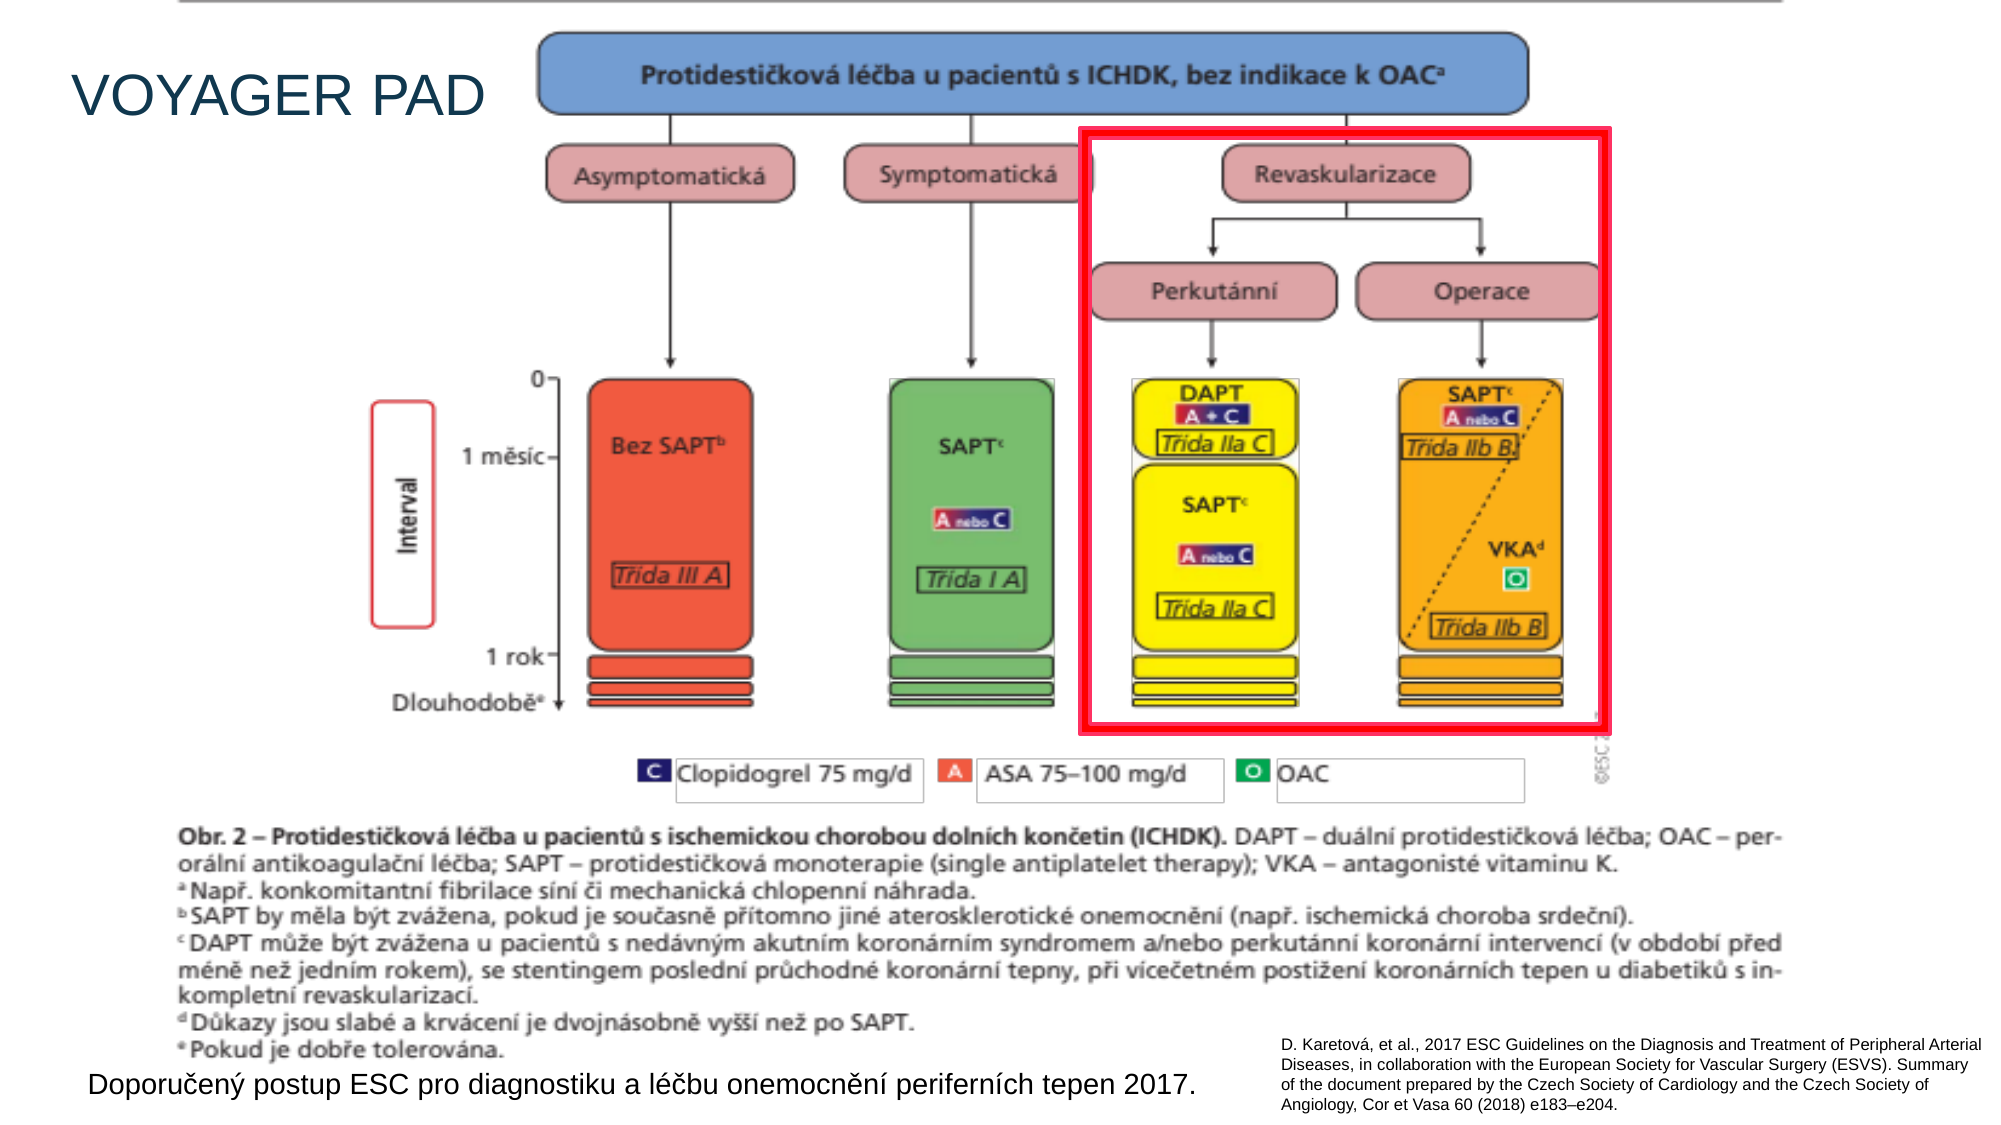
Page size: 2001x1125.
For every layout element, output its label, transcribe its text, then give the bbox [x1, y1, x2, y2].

text_box D. Karetová, et al., 2017 ESC Guidelines on the Diagnosis and Treatment of Peripheral Arterial Diseases, in collaboration with the European Society for Vascular Surgery (ESVS). Summary of the document prepared by the Czech Society of Cardiology and the Czech Society of Angiology, Cor et Vasa 60 (2018) e183–e204. [1266, 1026, 2000, 1122]
text_box Doporučený postup ESC pro diagnostiku a léčbu onemocnění periferních tepen 2017. [72, 1058, 1266, 1108]
text_box VOYAGER PAD [56, 50, 105, 111]
picture [110, 0, 1845, 1076]
